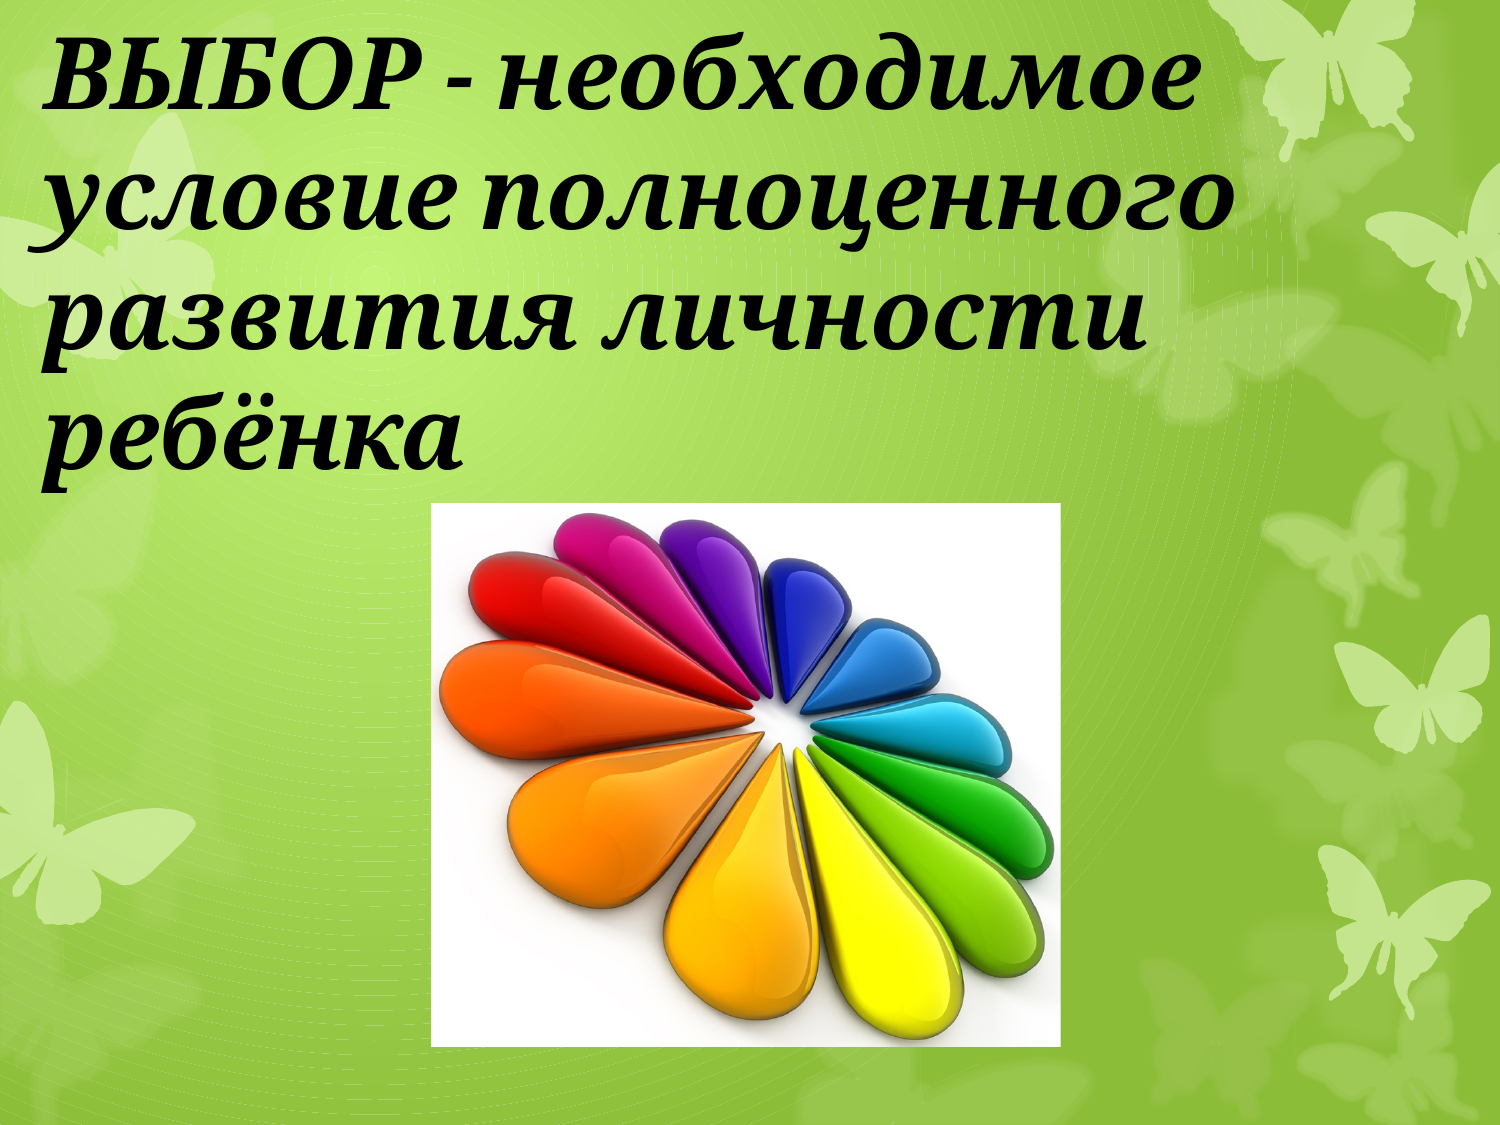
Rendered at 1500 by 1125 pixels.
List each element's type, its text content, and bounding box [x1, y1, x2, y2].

picture [430, 503, 1061, 1047]
list ВЫБОР - необходимое условие полноценного развития личности ребёнка [29, 30, 1483, 468]
